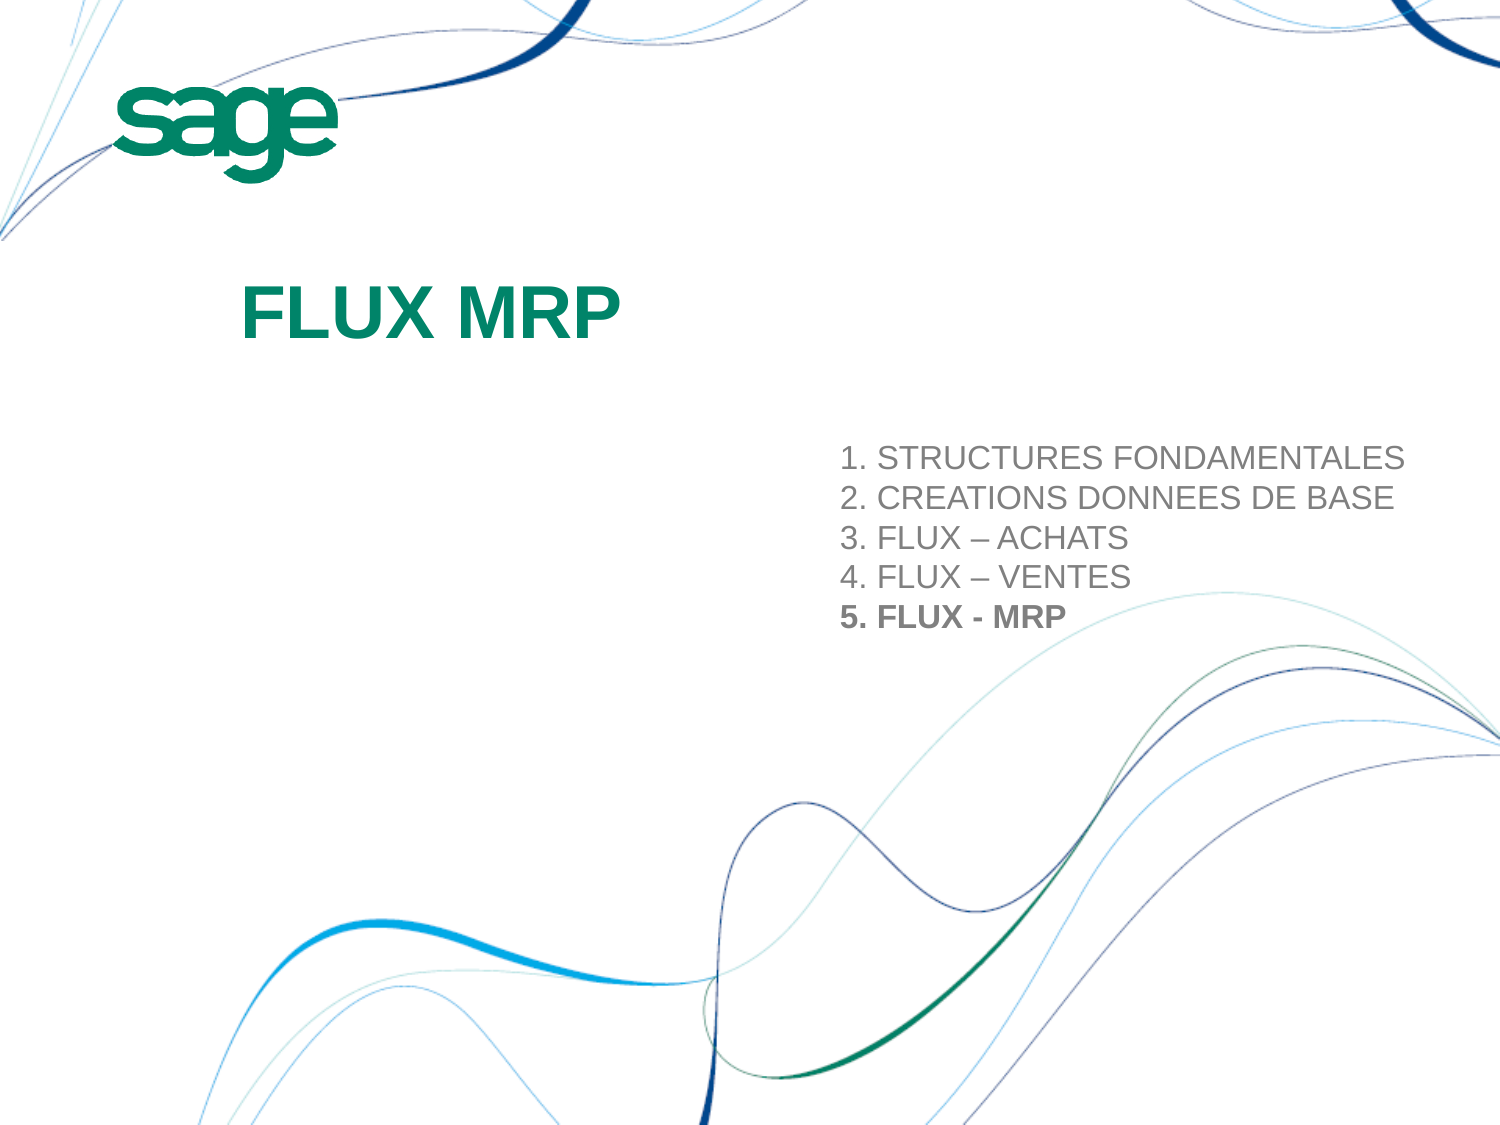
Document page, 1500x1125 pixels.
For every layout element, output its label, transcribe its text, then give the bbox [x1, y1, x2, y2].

picture [1025, 0, 1500, 141]
picture [0, 0, 808, 241]
picture [170, 589, 1500, 1125]
title FLUX MRP [224, 187, 1438, 429]
text_box 1. STRUCTURES FONDAMENTALES 2. CREATIONS DONNEES DE BASE 3. FLUX – ACHATS 4. FLUX – VENTES 5. FLUX - MRP [749, 428, 1438, 643]
